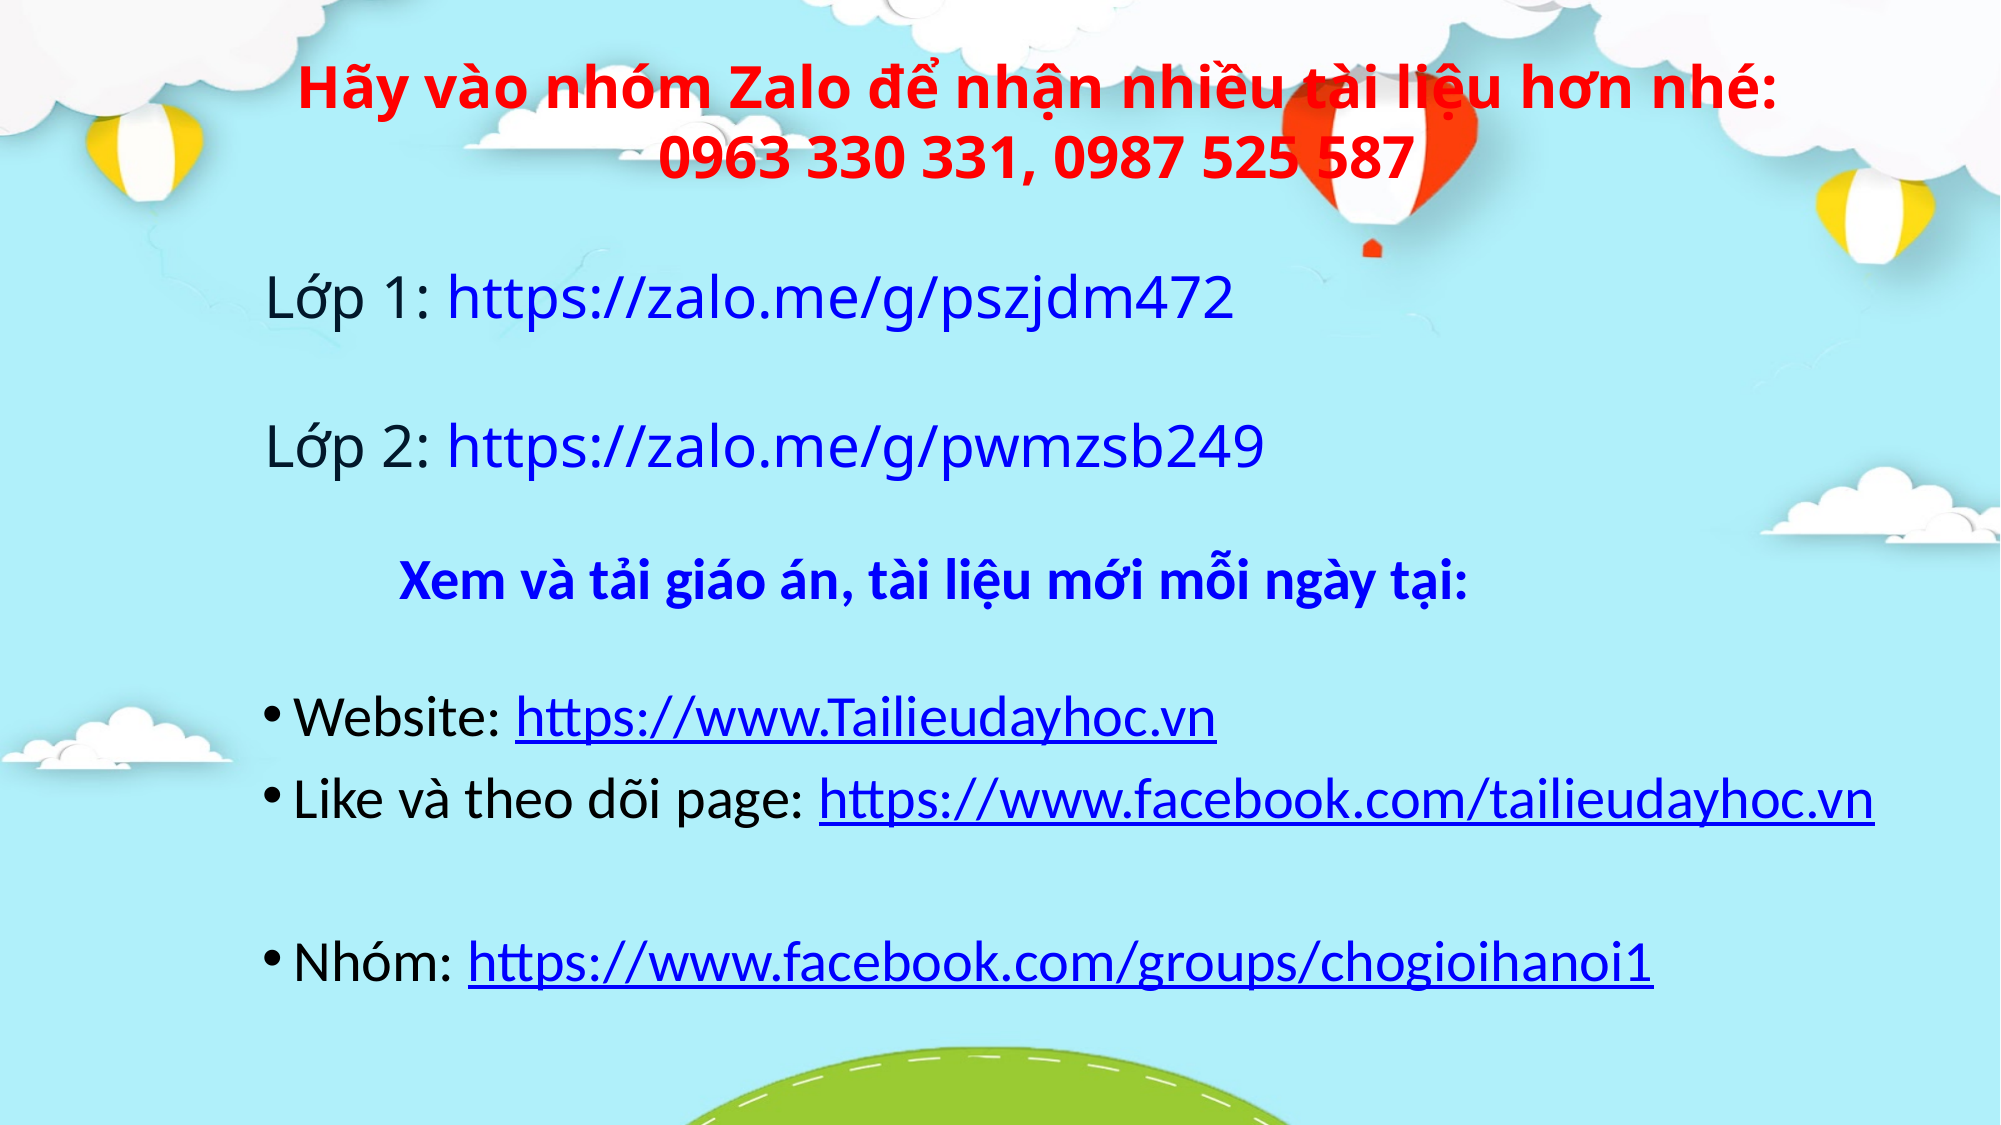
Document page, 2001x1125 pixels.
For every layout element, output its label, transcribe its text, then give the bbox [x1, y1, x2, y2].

text_box Hãy vào nhóm Zalo để nhận nhiều tài liệu hơn nhé: 0963 330 331, 0987 525 587 Lớp 1: https://zalo.me/g/pszjdm472 Lớp 2: https://zalo.me/g/pwmzsb249 [249, 42, 1825, 497]
title Xem và tải giáo án, tài liệu mới mỗi ngày tại: [249, 497, 1620, 670]
list Website: https://www.Tailieudayhoc.vn Like và theo dõi page: https://www.facebook.com/tailieudayhoc.vn Nhóm: https://www.facebook.com/groups/chogioihanoi1 [247, 670, 1891, 1124]
picture [0, 0, 2001, 1125]
